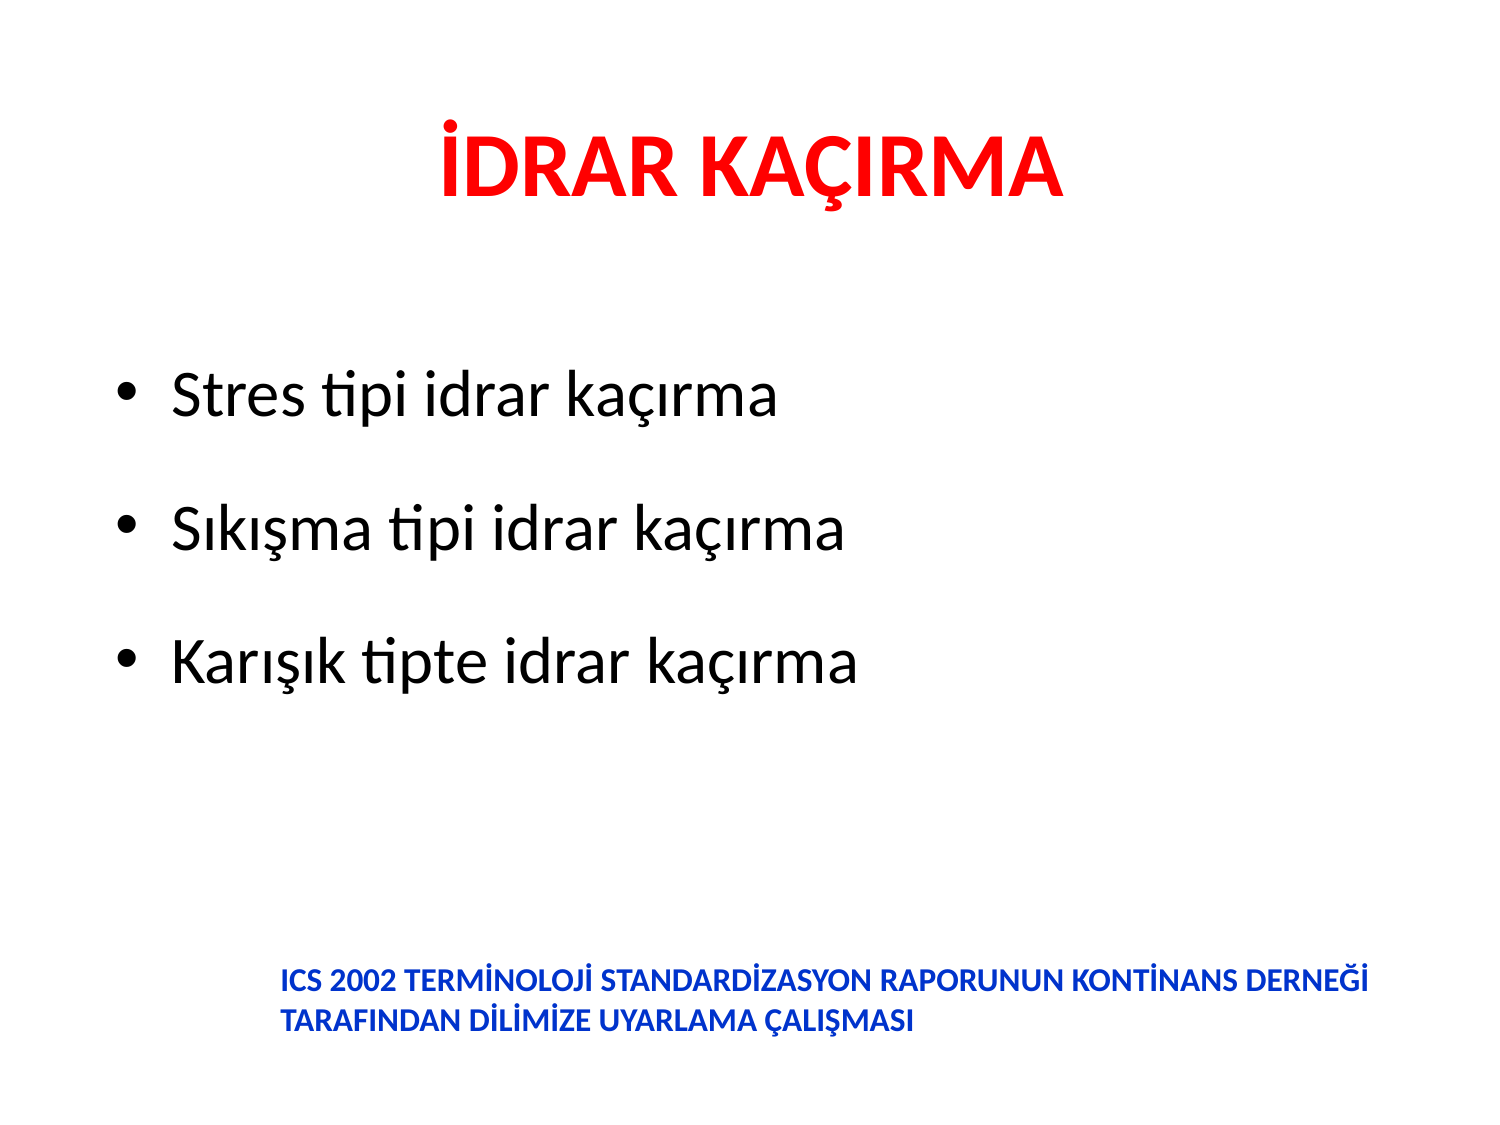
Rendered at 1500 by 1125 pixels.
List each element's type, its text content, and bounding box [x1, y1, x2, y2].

list Stres tipi idrar kaçırma Sıkışma tipi idrar kaçırma Karışık tipte idrar kaçırma [100, 302, 1350, 929]
text_box ICS 2002 TERMİNOLOJİ STANDARDİZASYON RAPORUNUN KONTİNANS DERNEĞİ TARAFINDAN DİLİMİZE UYARLAMA ÇALIŞMASI [265, 950, 1459, 1046]
title İDRAR KAÇIRMA [76, 66, 1427, 254]
